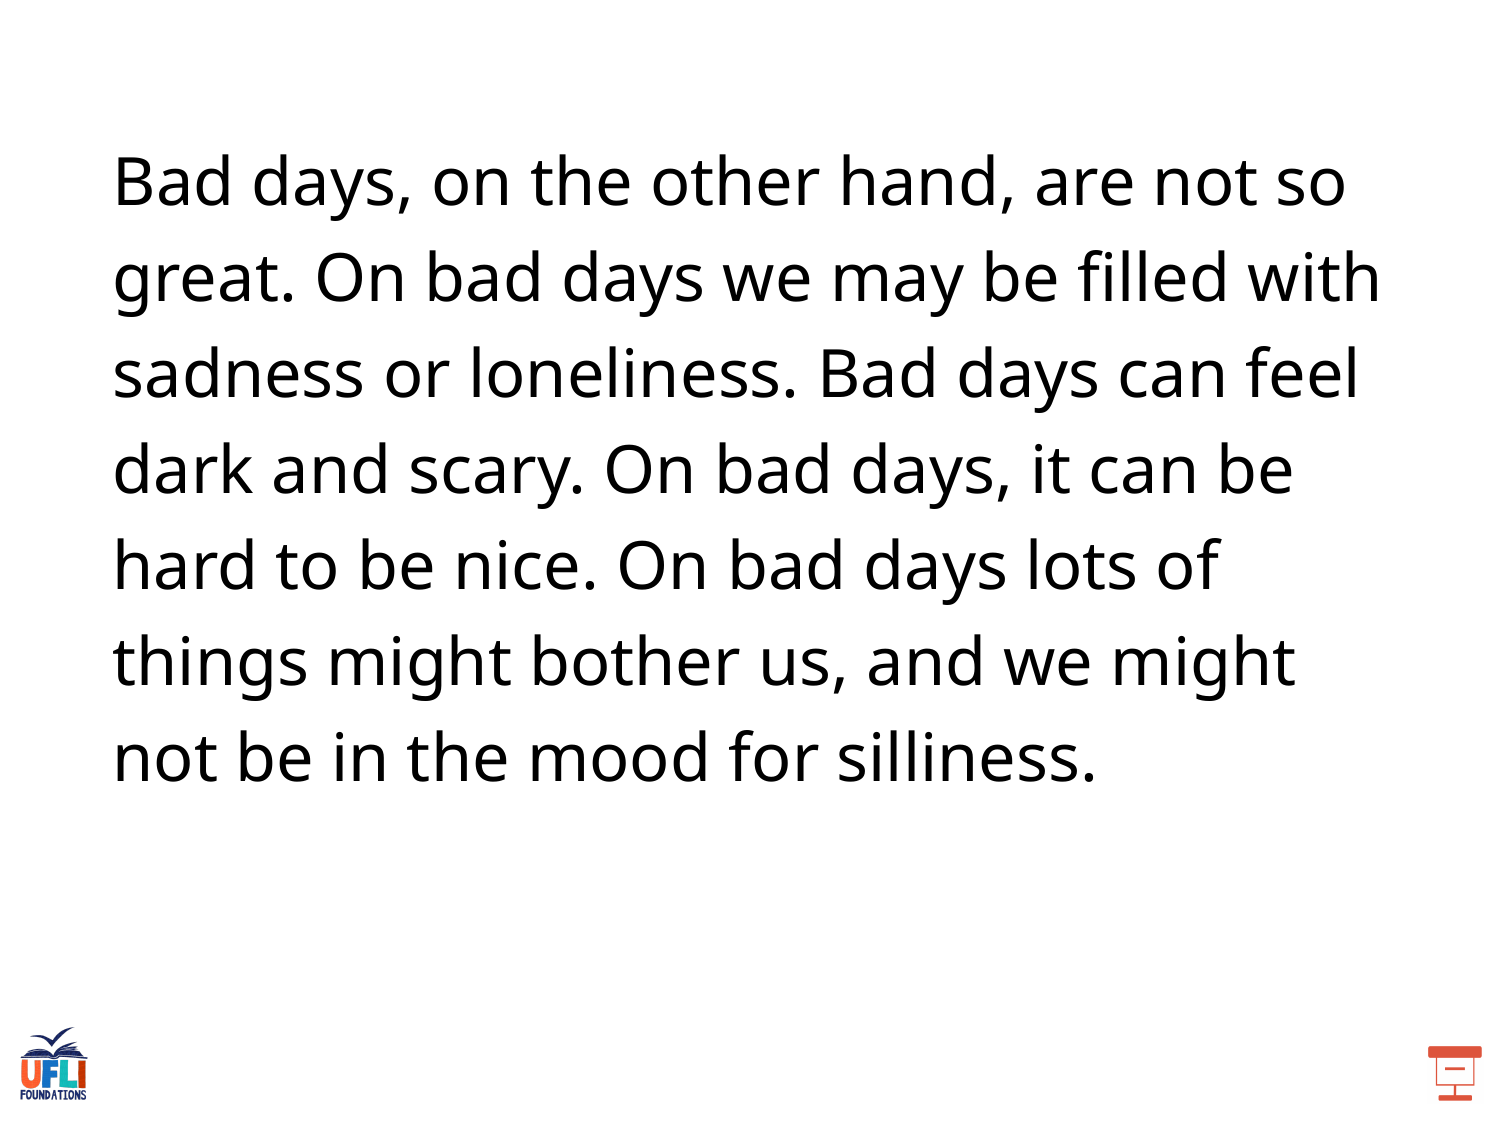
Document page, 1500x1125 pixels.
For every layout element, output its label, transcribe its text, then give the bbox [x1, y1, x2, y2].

text_box Bad days, on the other hand, are not so great. On bad days we may be filled with sadness or loneliness. Bad days can feel dark and scary. On bad days, it can be hard to be nice. On bad days lots of things might bother us, and we might not be in the mood for silliness. [97, 115, 1428, 709]
picture [16, 1027, 90, 1103]
picture [1427, 1043, 1484, 1104]
